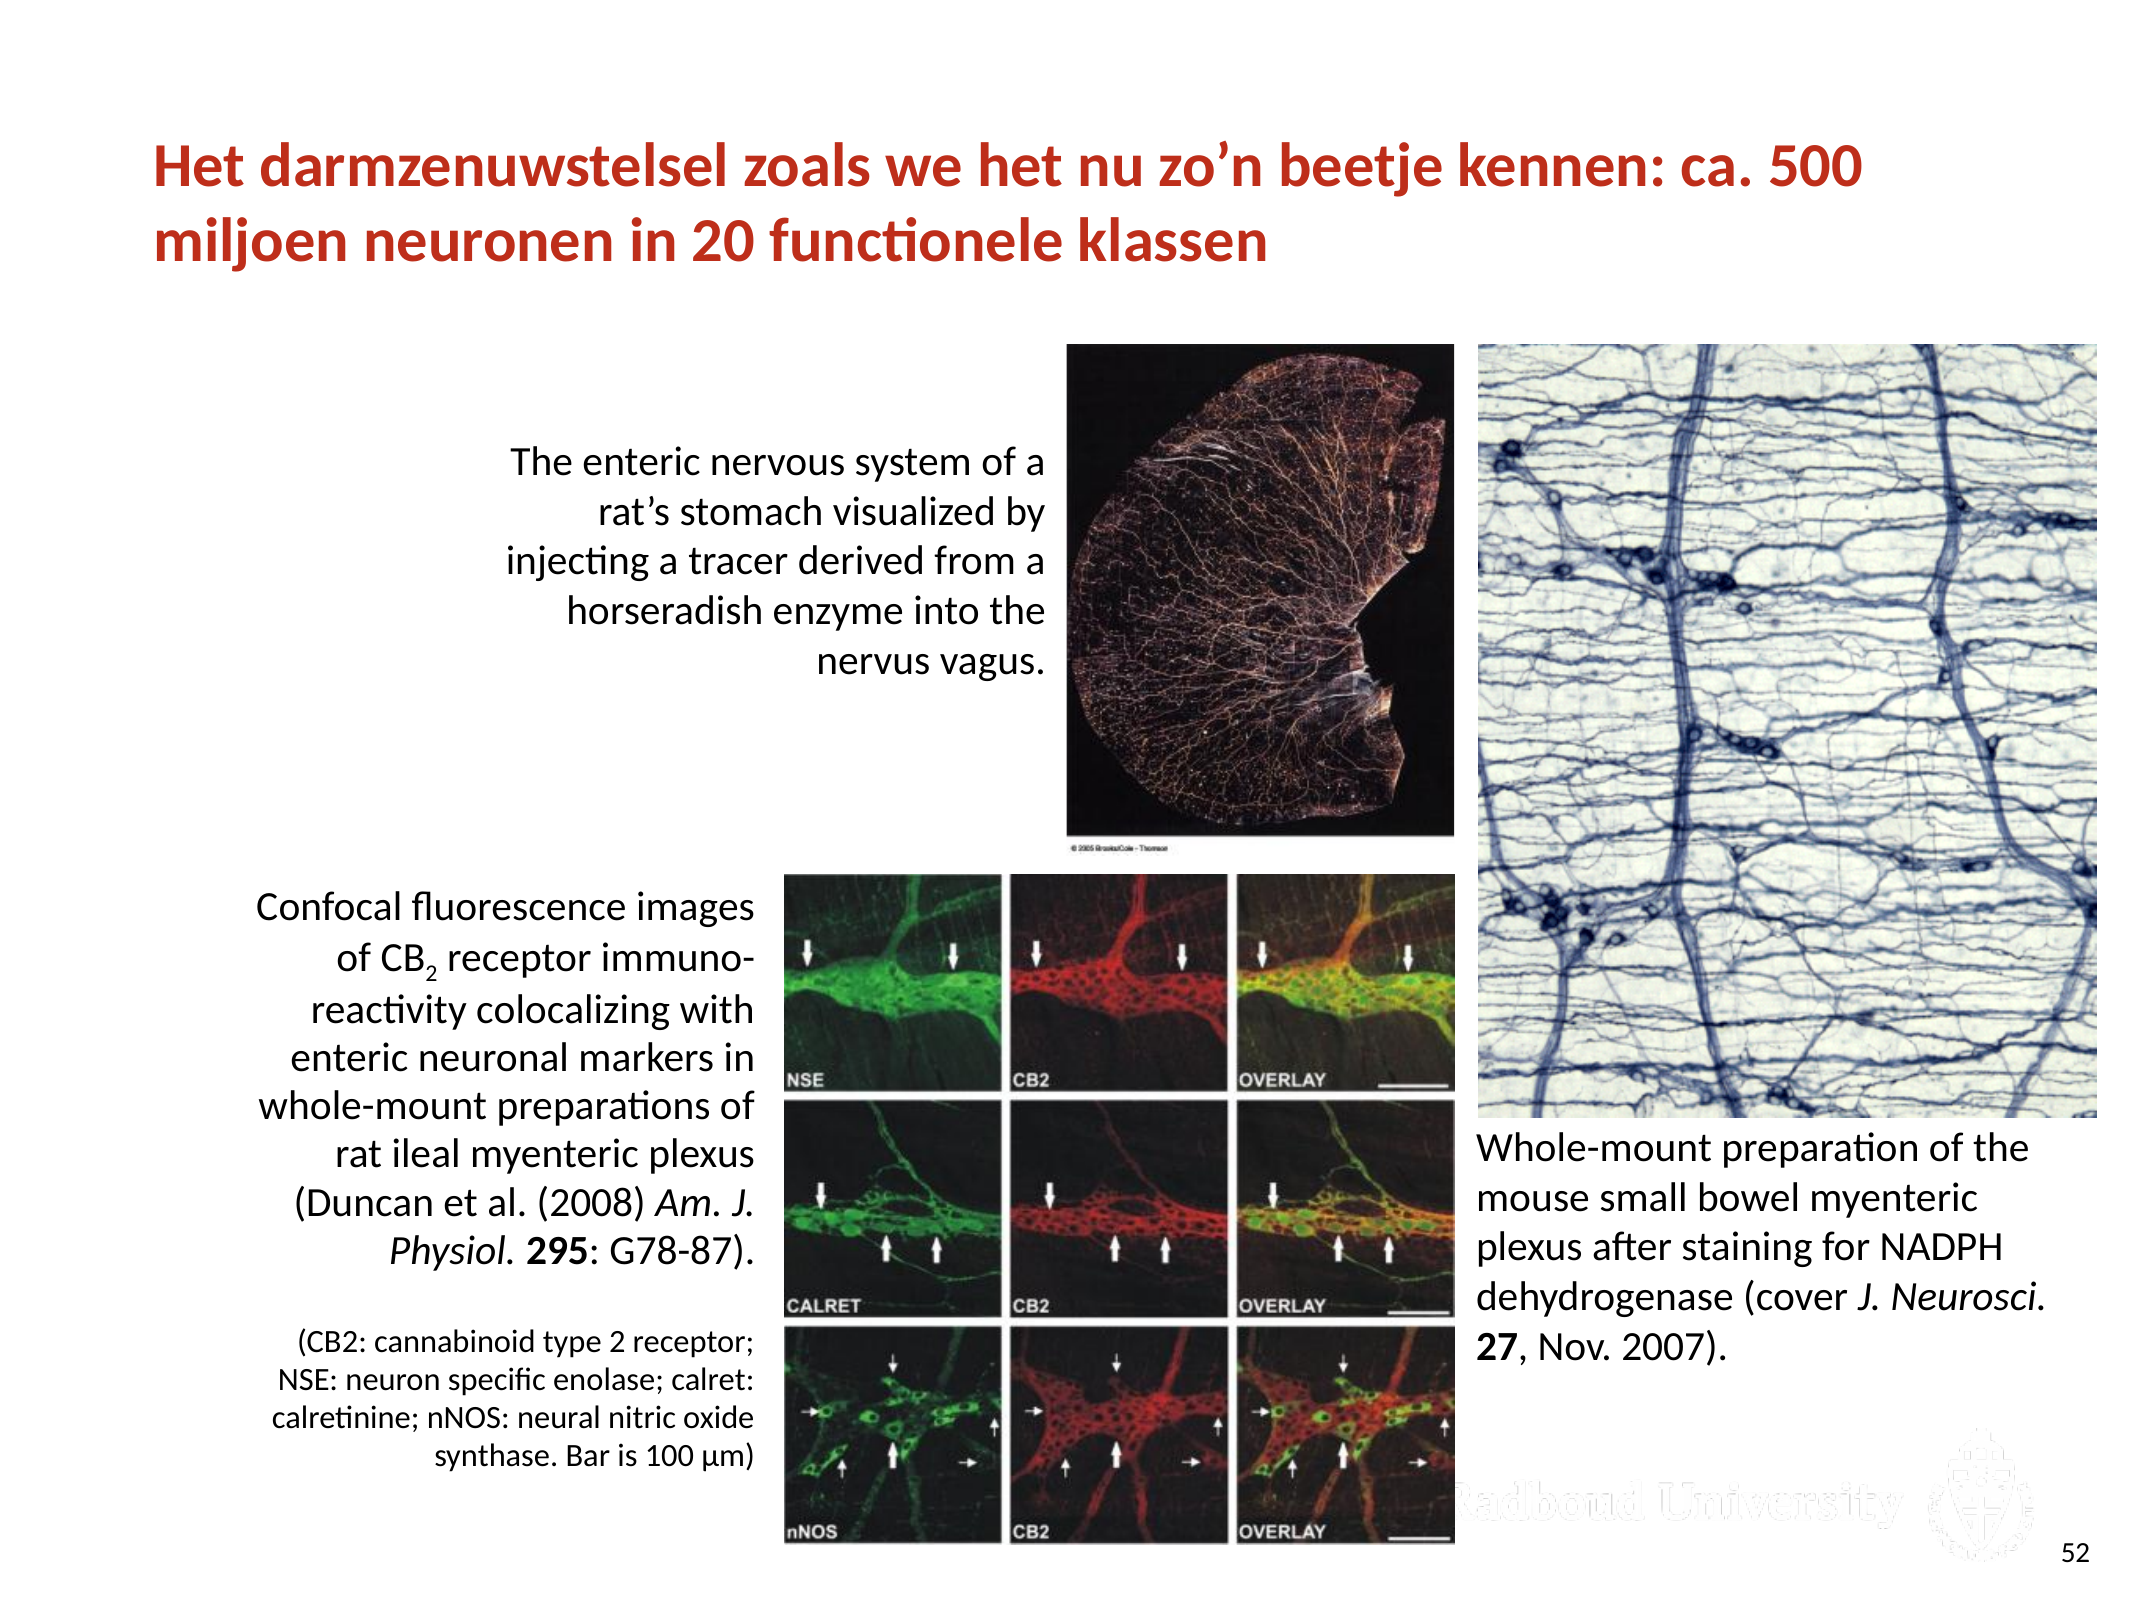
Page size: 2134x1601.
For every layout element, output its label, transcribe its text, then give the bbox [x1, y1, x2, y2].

slide_number 52 [2024, 1508, 2128, 1594]
title Het darmzenuwstelsel zoals we het nu zo’n beetje kennen: ca. 500 miljoen neuronen in 20 functionele klassen [147, 118, 1979, 296]
text_box The enteric nervous system of a rat’s stomach visualized by injecting a tracer derived from a horseradish enzyme into the nervus vagus. [451, 426, 1061, 690]
picture [1478, 344, 2098, 1118]
text_box [1066, 344, 1455, 856]
text_box Whole-mount preparation of the mouse small bowel myenteric plexus after staining for NADPH dehydrogenase (cover J. Neurosci. 27, Nov. 2007). [1461, 1112, 2097, 1376]
picture [784, 874, 2035, 1562]
text_box Confocal fluorescence images of CB2 receptor immuno-reactivity colocalizing with enteric neuronal markers in whole-mount preparations of rat ileal myenteric plexus (Duncan et al. (2008) Am. J. Physiol. 295: G78-87). (CB2: cannabinoid type 2 receptor; NSE: neuron specific enolase; calret: calretinine; nNOS: neural nitric oxide synthase. Bar is 100 µm) [218, 874, 771, 1482]
